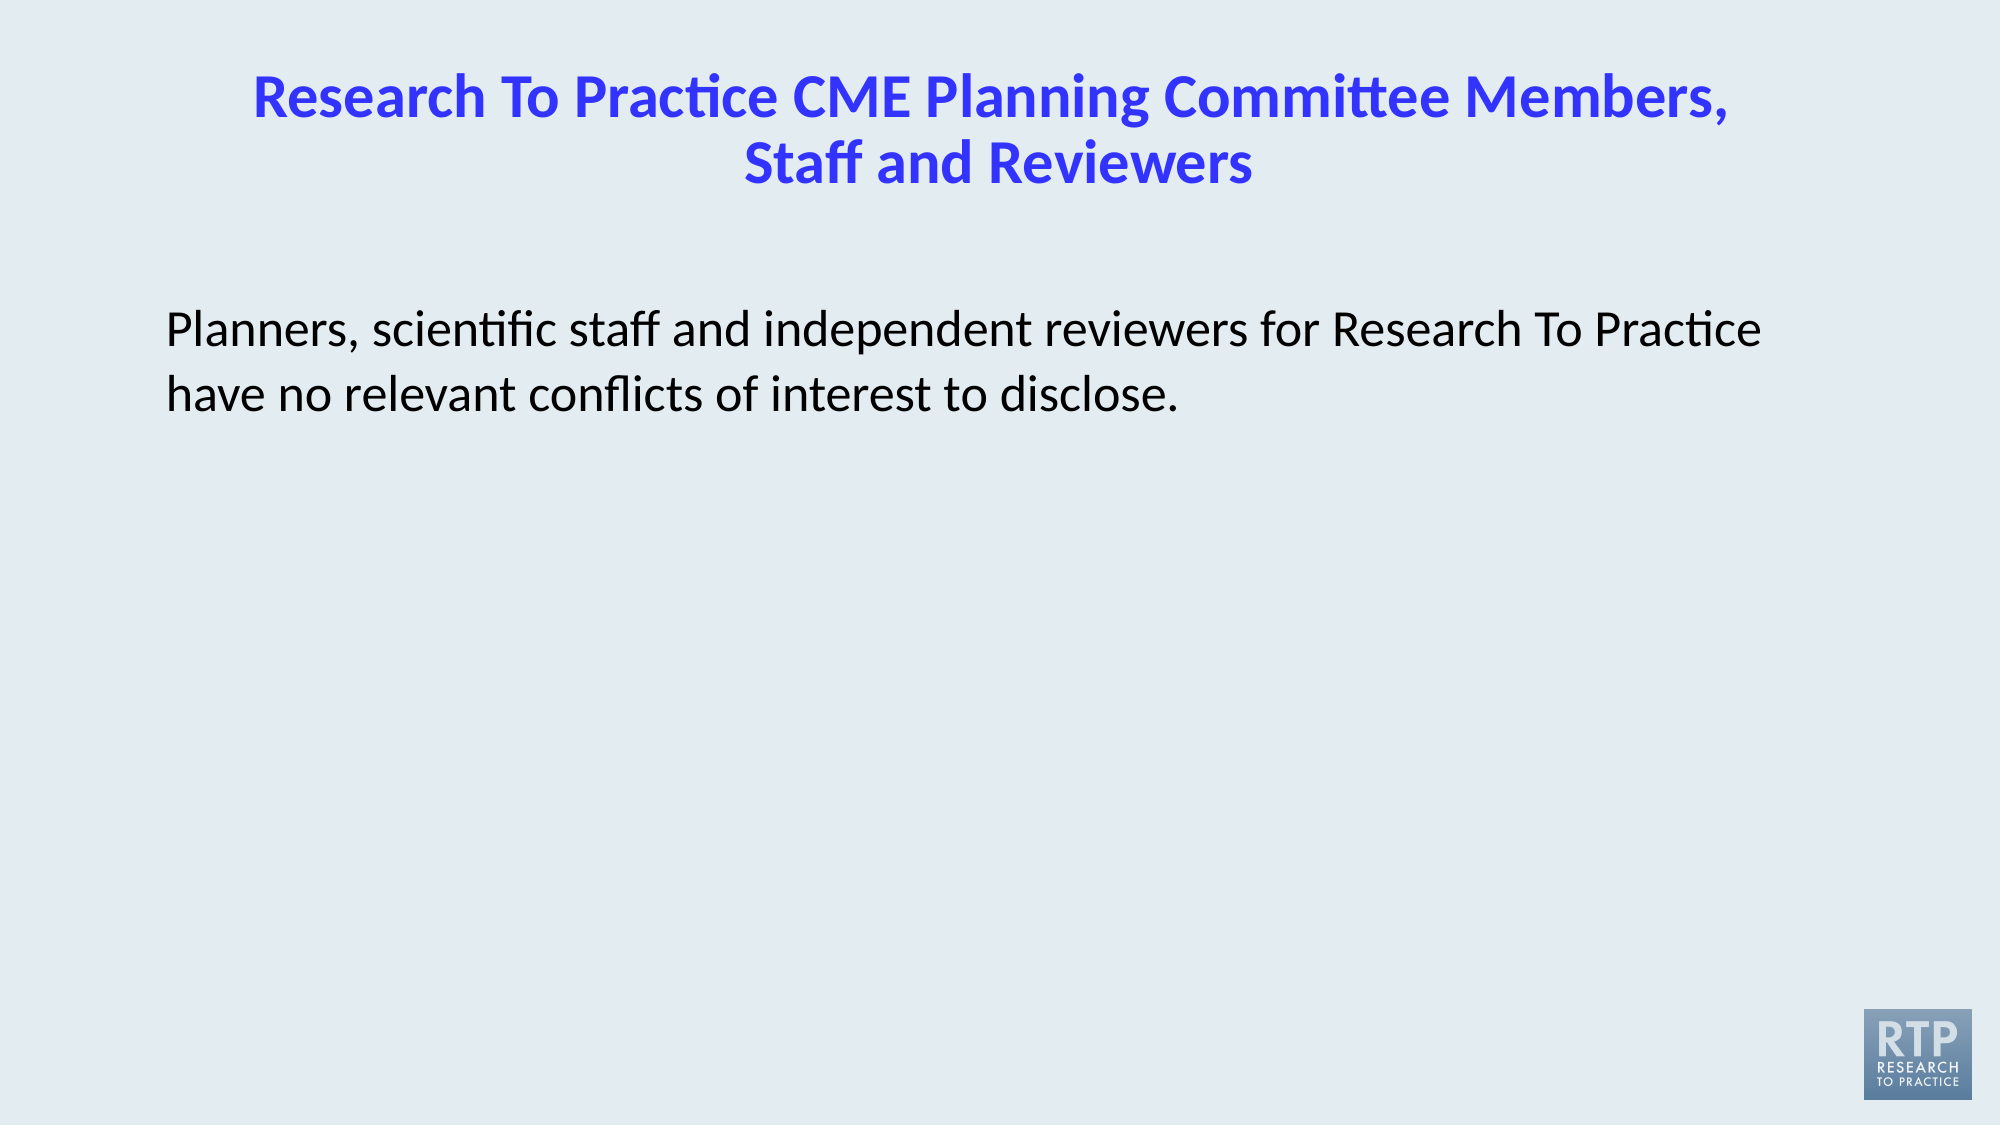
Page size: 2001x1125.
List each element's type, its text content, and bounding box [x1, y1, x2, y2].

list Planners, scientific staff and independent reviewers for Research To Practice have no relevant conflicts of interest to disclose. [149, 290, 1875, 1020]
title Research To Practice CME Planning Committee Members, Staff and Reviewers [149, 36, 1850, 225]
